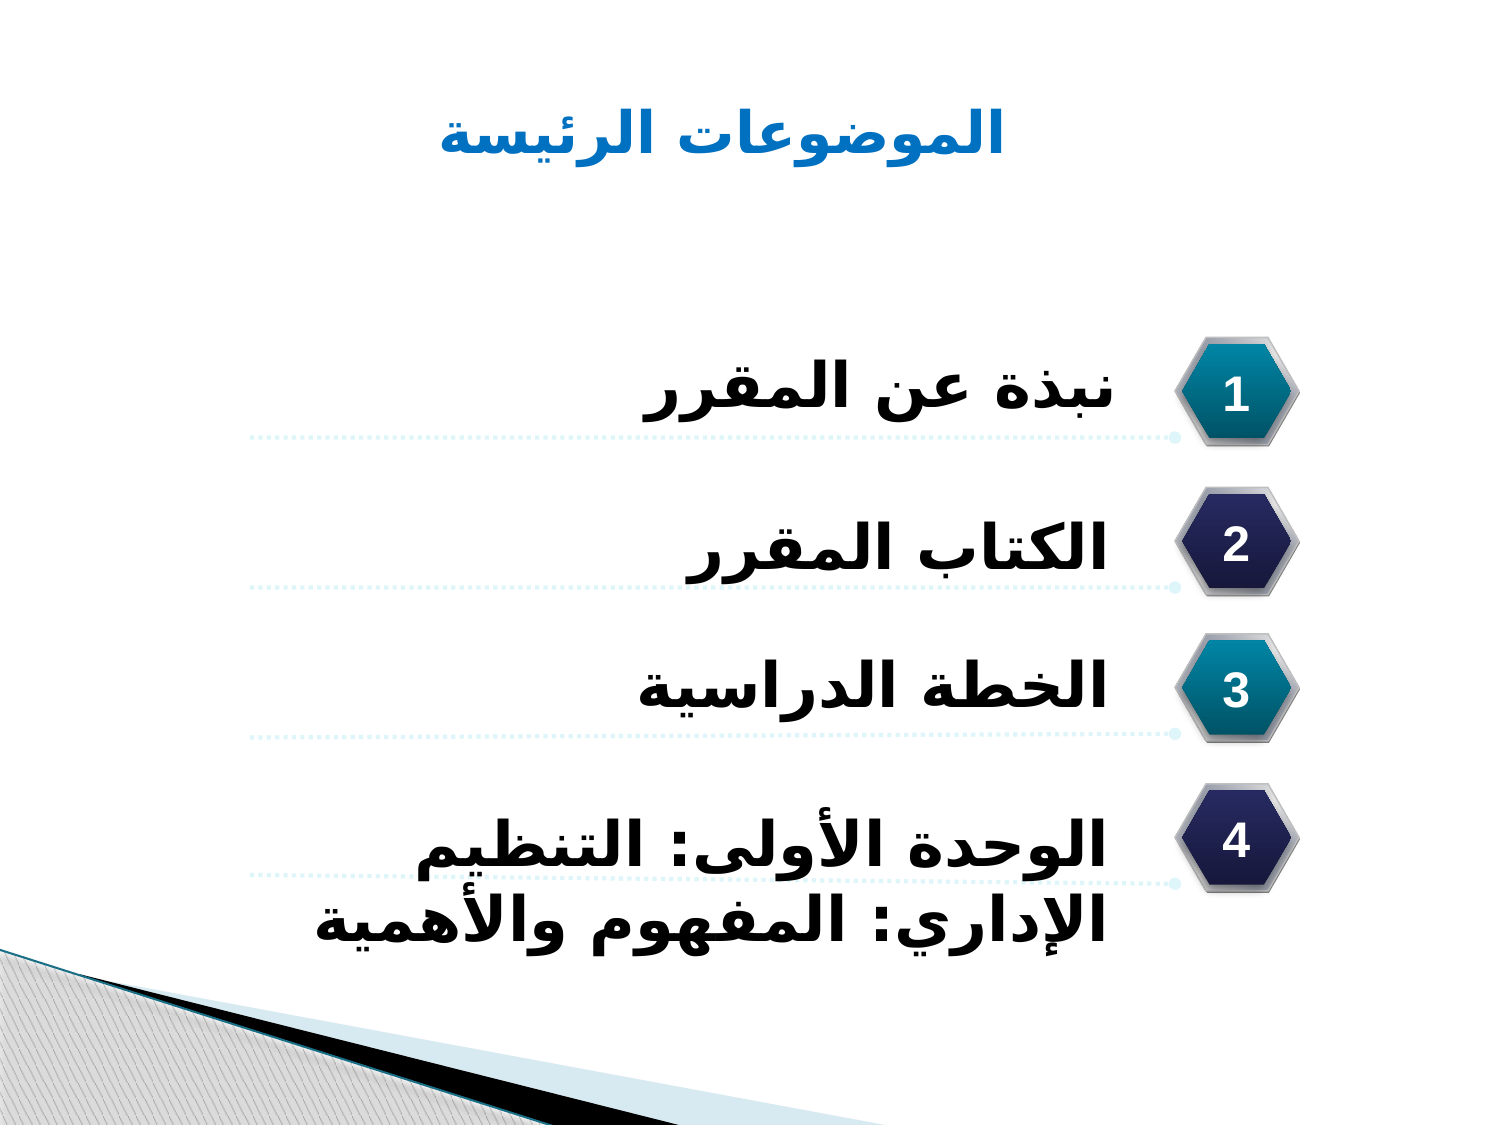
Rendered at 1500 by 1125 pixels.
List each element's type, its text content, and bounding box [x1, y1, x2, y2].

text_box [1174, 487, 1301, 597]
text_box الكتاب المقرر [337, 500, 1125, 590]
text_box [1174, 783, 1301, 894]
text_box نبذة عن المقرر [200, 337, 1132, 428]
text_box الموضوعات الرئيسة [412, 87, 1033, 238]
text_box الخطة الدراسية [237, 637, 1125, 728]
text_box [1174, 337, 1301, 447]
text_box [1174, 633, 1301, 744]
text_box الوحدة الأولى: التنظيم الإداري: المفهوم والأهمية [237, 796, 1125, 961]
